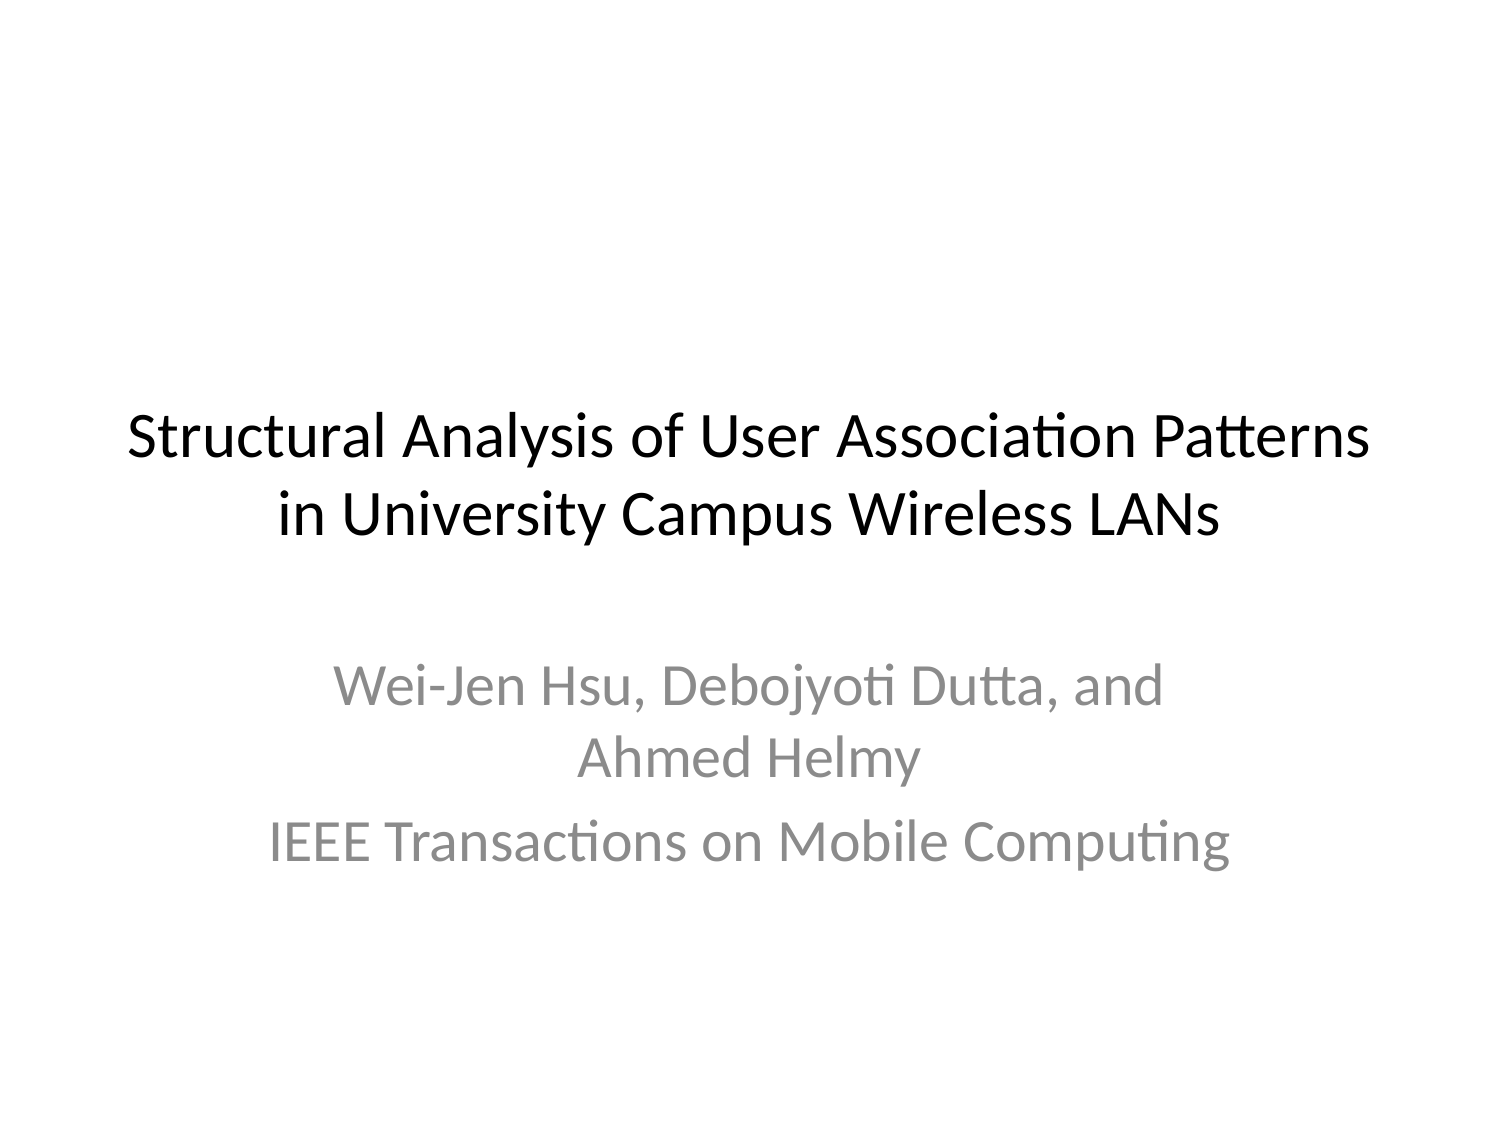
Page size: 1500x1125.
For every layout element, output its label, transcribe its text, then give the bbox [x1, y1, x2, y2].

title Structural Analysis of User Association Patterns in University Campus Wireless LANs [112, 349, 1388, 591]
subtitle Wei-Jen Hsu, Debojyoti Dutta, and Ahmed Helmy IEEE Transactions on Mobile Computing [225, 637, 1275, 925]
